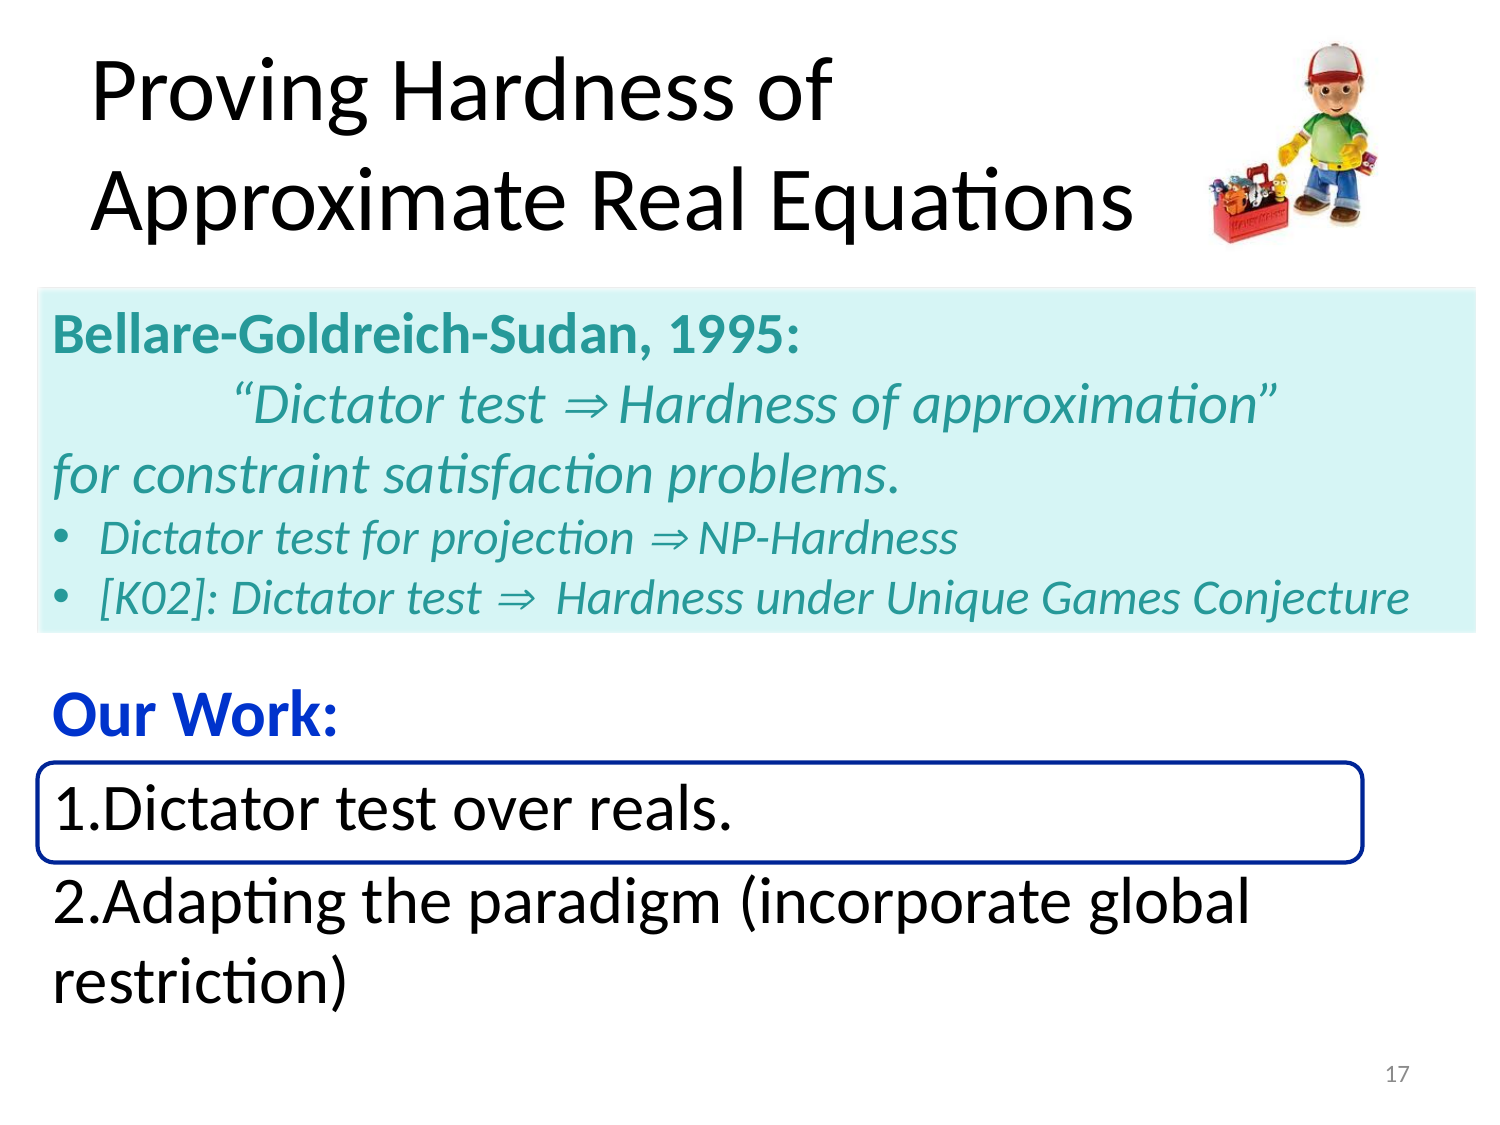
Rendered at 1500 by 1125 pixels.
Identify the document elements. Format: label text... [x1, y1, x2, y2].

slide_number 17 [1074, 1042, 1425, 1103]
text_box Bellare-Goldreich-Sudan, 1995: “Dictator test  Hardness of approximation” for constraint satisfaction problems. Dictator test for projection  NP-Hardness [K02]: Dictator test  Hardness under Unique Games Conjecture [44, 294, 1473, 629]
title Proving Hardness of Approximate Real Equations [74, 44, 1169, 233]
picture [1174, 24, 1413, 263]
text_box [35, 760, 1365, 865]
list Our Work: Dictator test over reals. Adapting the paradigm (incorporate global restriction) [37, 662, 1463, 1026]
